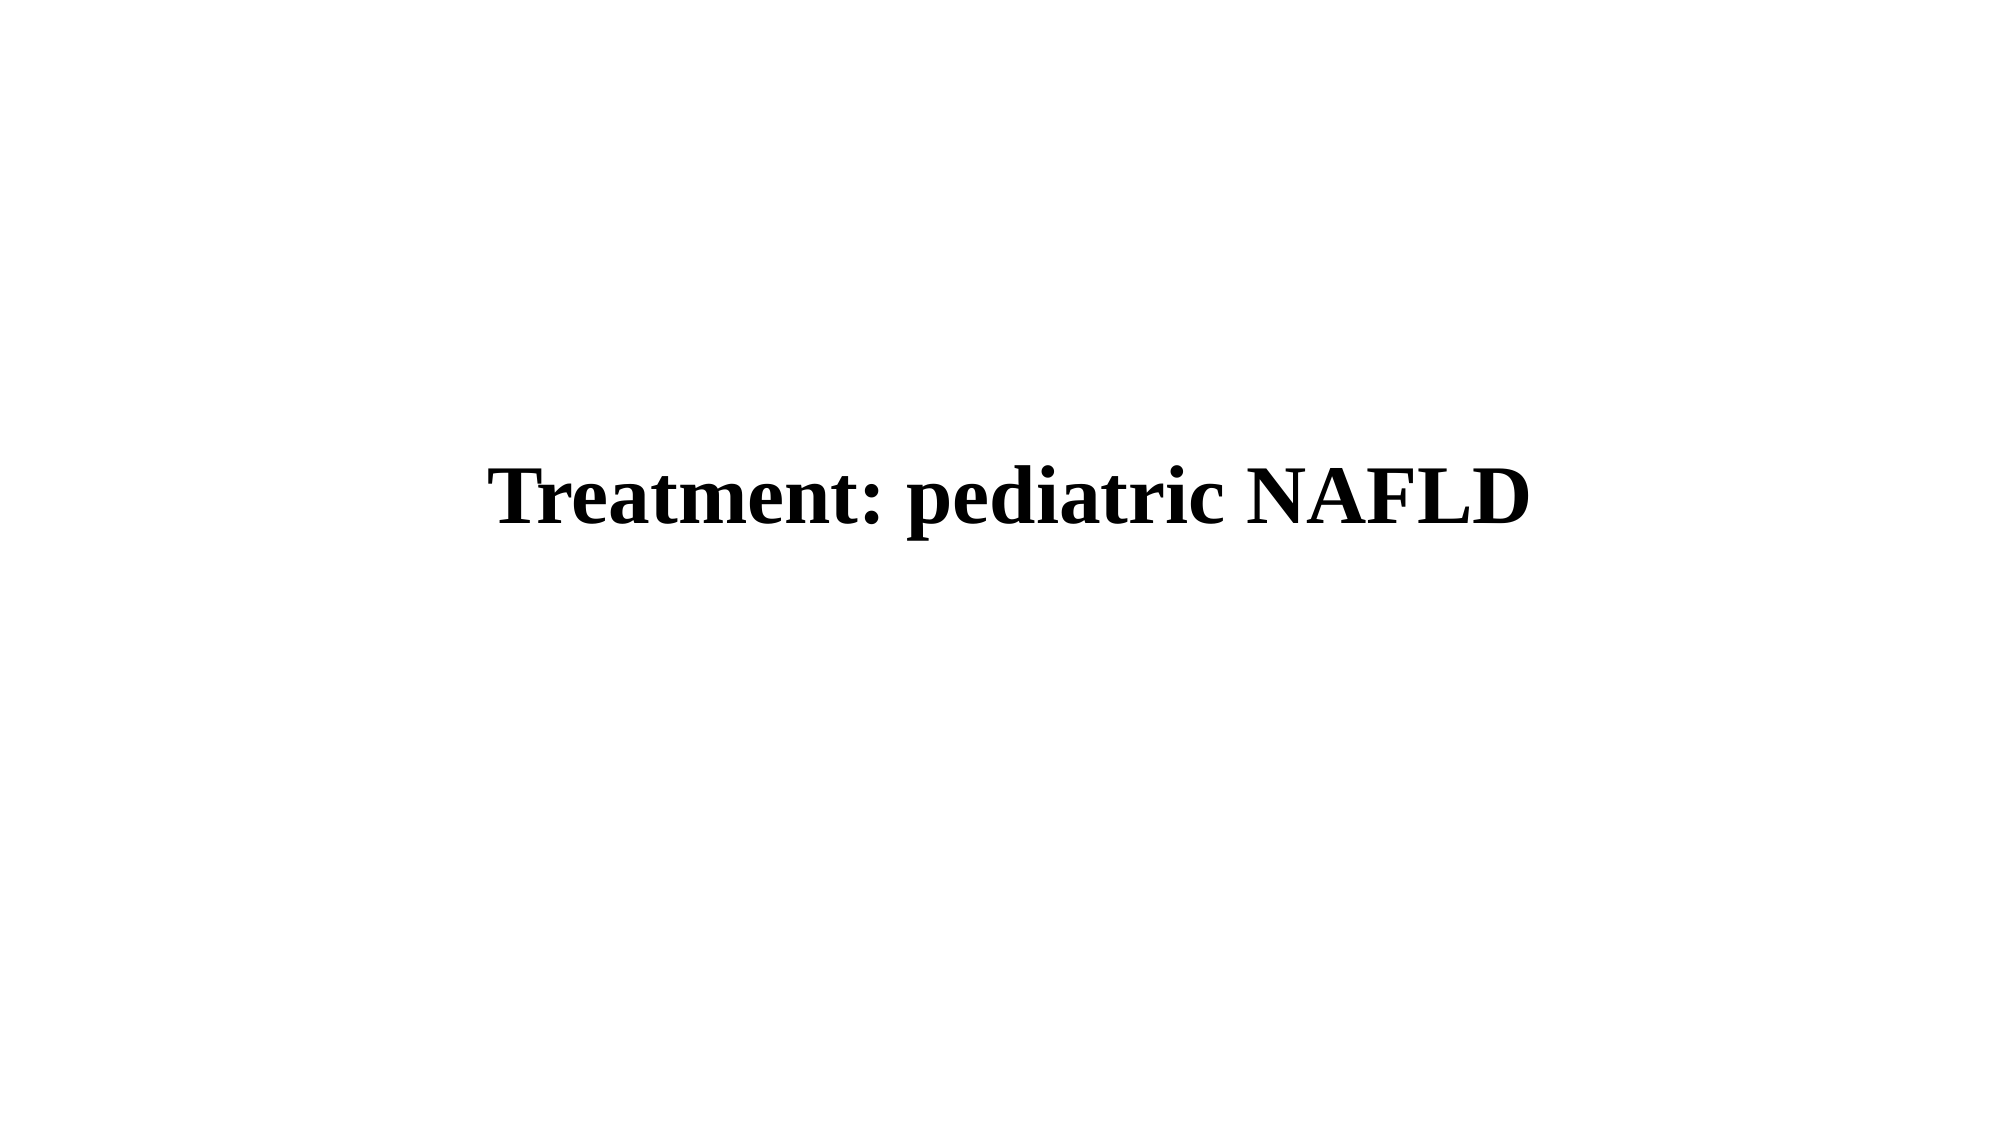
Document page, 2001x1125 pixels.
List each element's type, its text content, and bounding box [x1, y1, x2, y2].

title Treatment: pediatric NAFLD [147, 388, 1873, 606]
